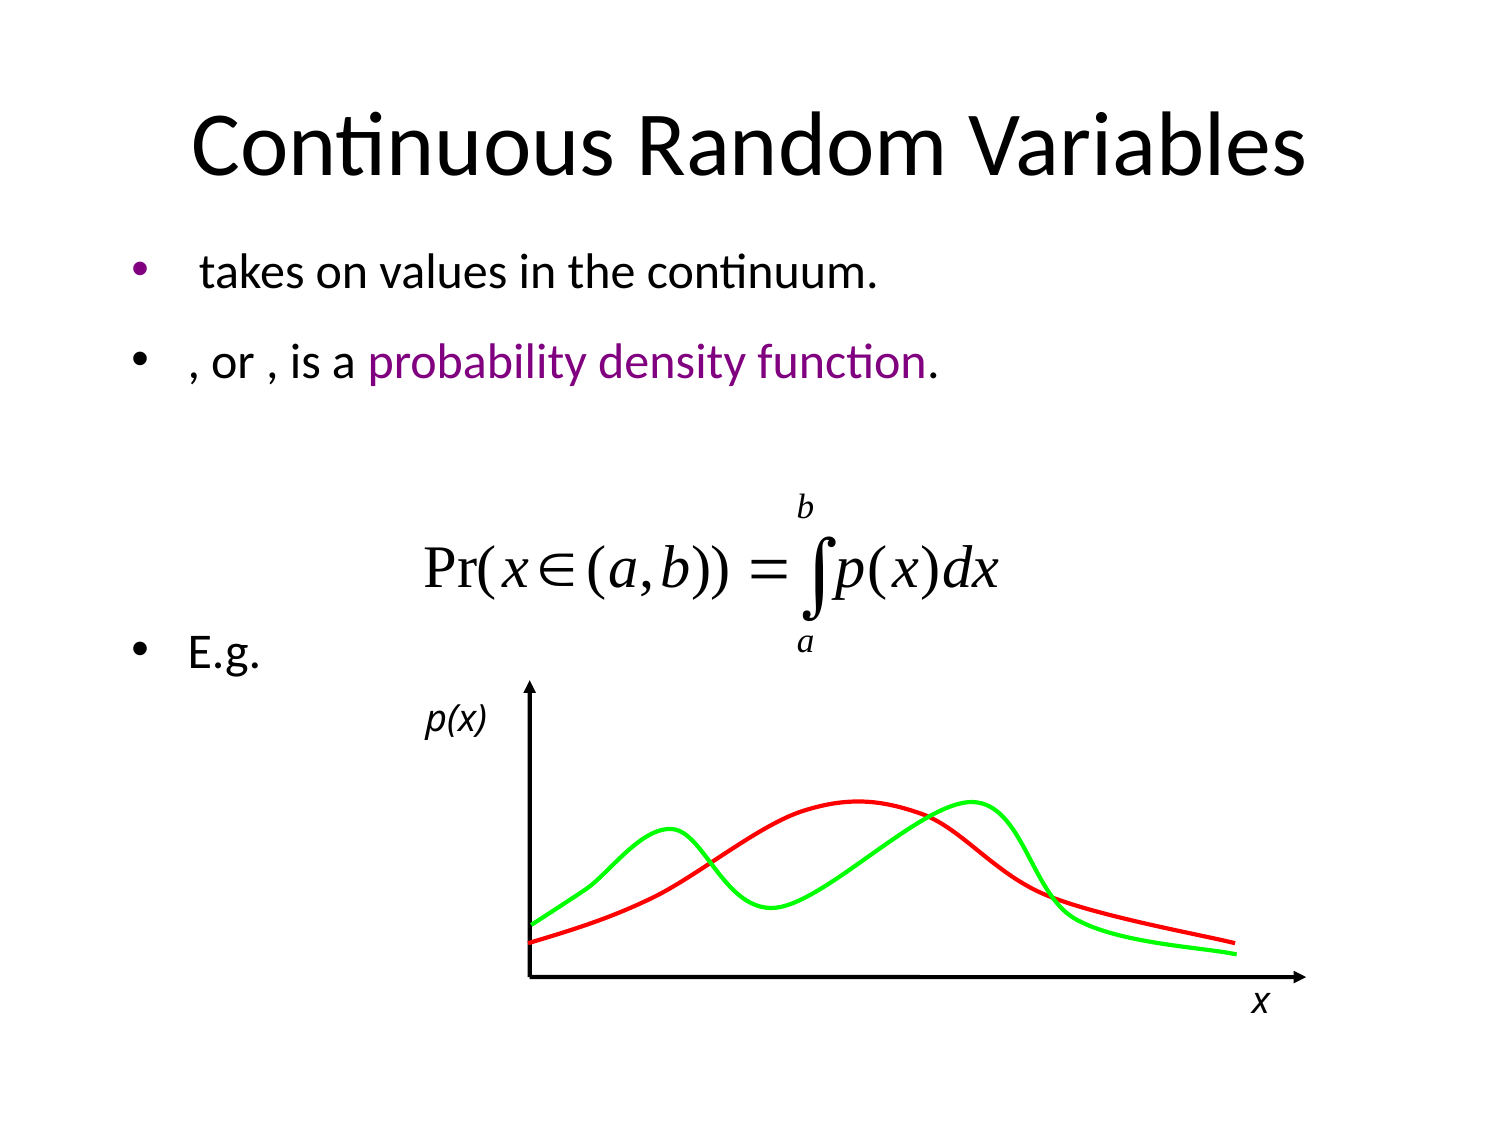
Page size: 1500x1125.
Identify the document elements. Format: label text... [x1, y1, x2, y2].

text_box [711, 801, 928, 907]
text_box [531, 802, 1237, 955]
text_box [1053, 897, 1236, 944]
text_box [414, 476, 1009, 668]
text_box [1285, 970, 1307, 984]
title Continuous Random Variables [75, 45, 1425, 233]
text_box [523, 680, 536, 942]
text_box [528, 927, 962, 944]
text_box p(x) [410, 692, 503, 748]
text_box x [1237, 973, 1285, 1029]
